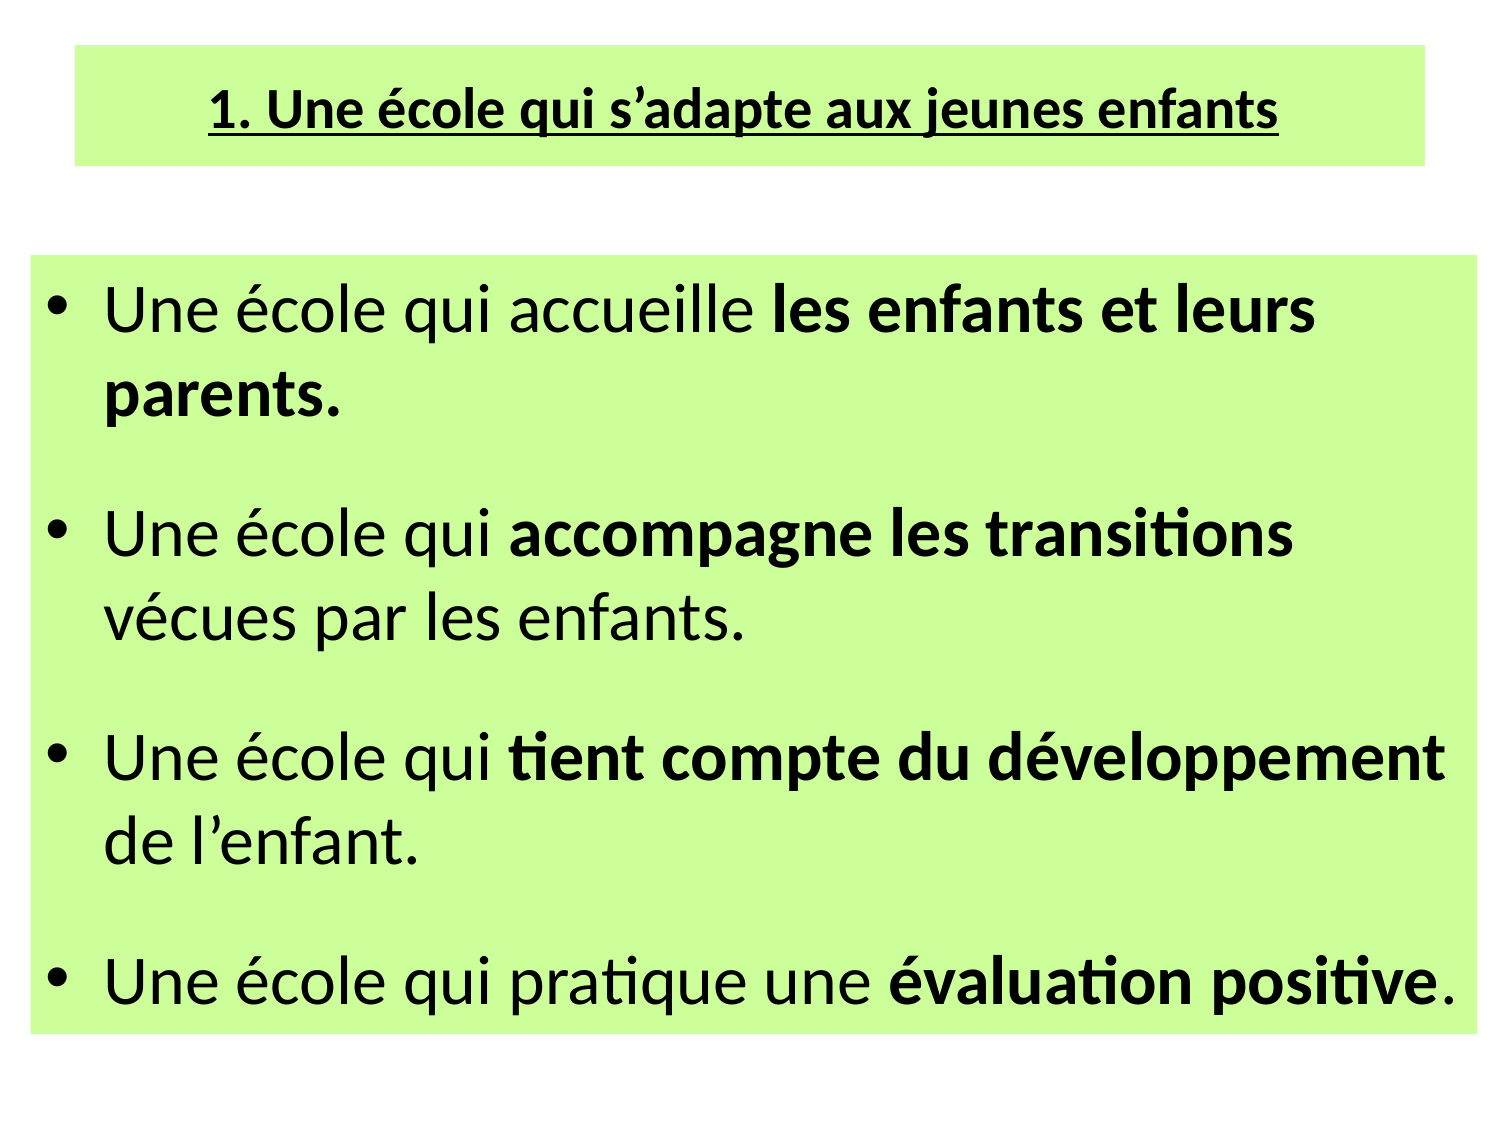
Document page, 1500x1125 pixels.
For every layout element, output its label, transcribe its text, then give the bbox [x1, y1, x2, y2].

title 1. Une école qui s’adapte aux jeunes enfants [75, 45, 1425, 167]
list Une école qui accueille les enfants et leurs parents. Une école qui accompagne les transitions vécues par les enfants. Une école qui tient compte du développement de l’enfant. Une école qui pratique une évaluation positive. [30, 254, 1478, 1035]
